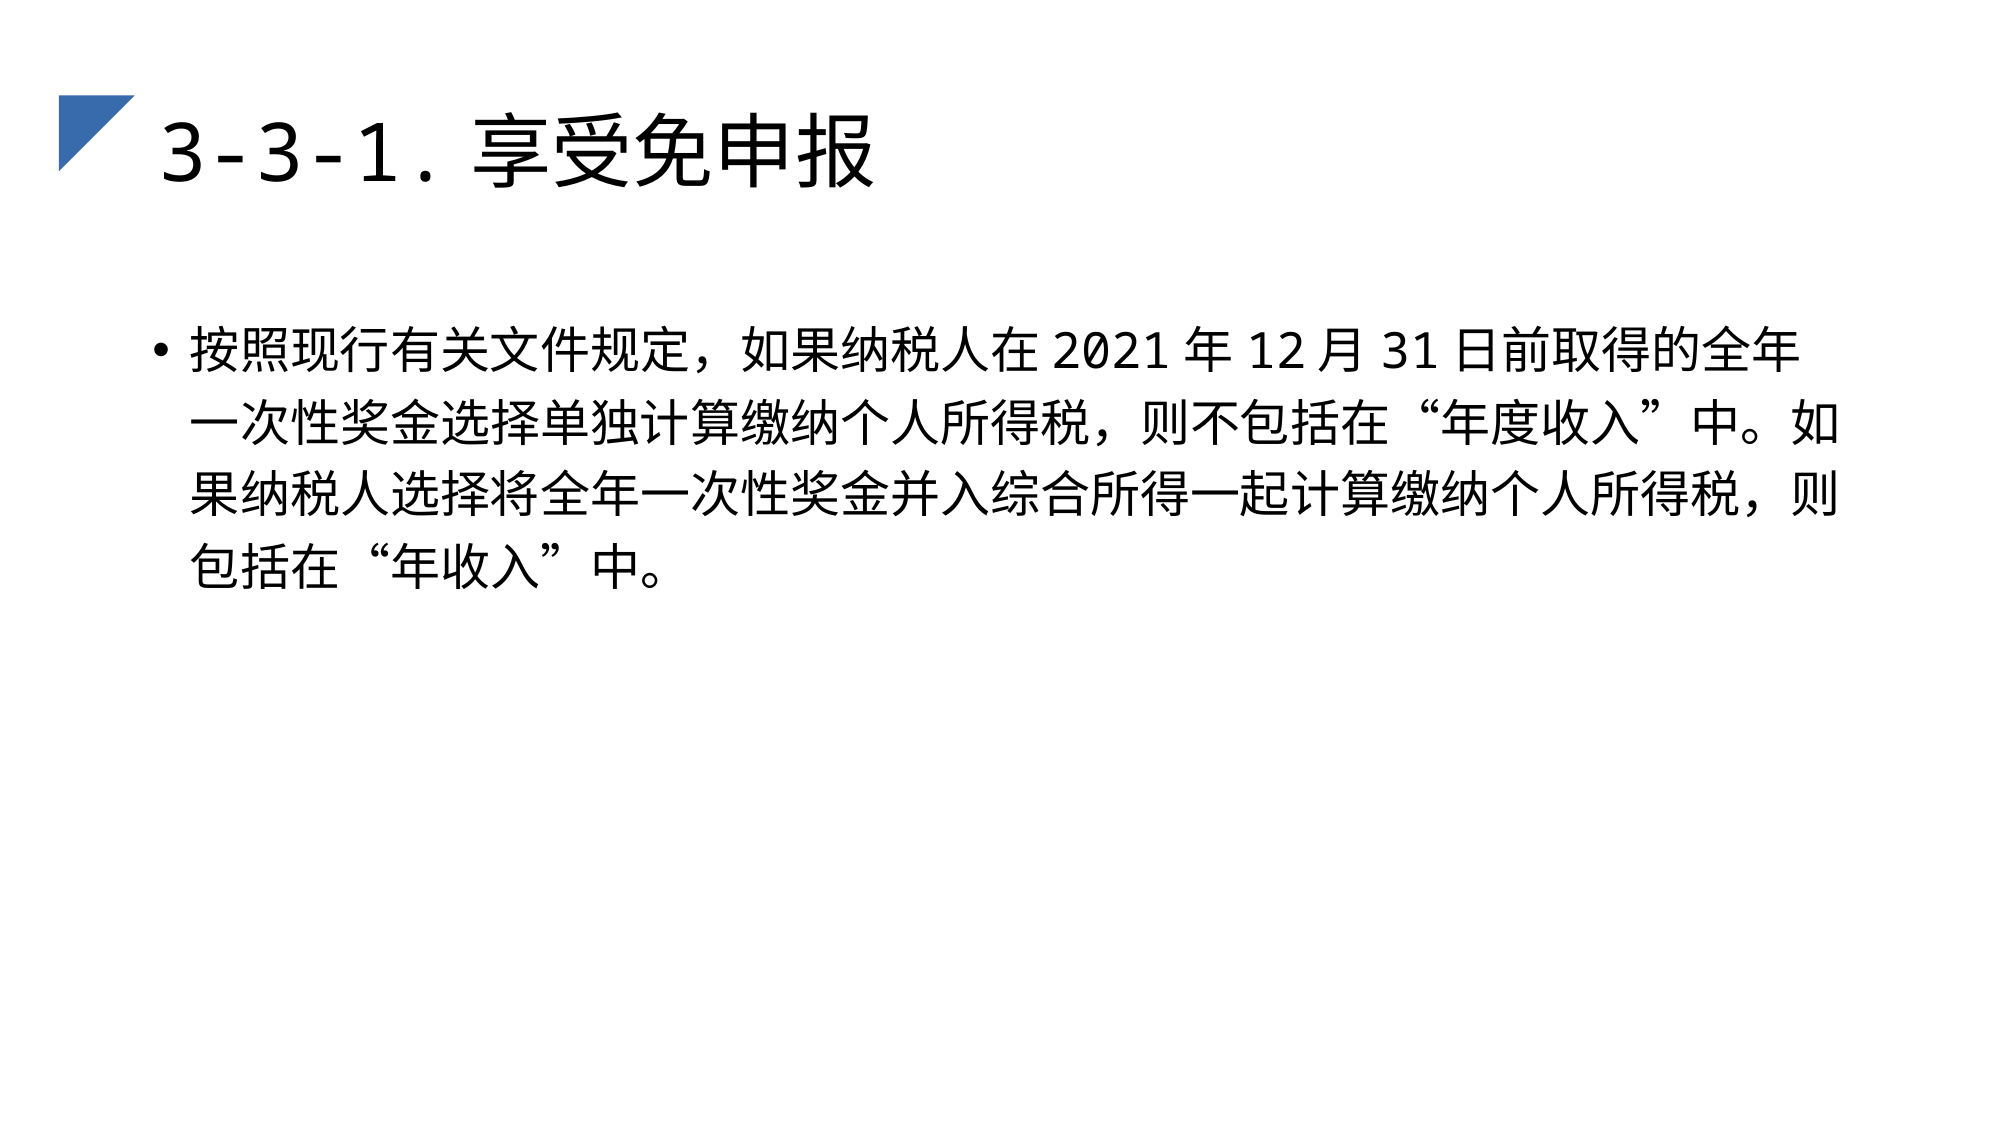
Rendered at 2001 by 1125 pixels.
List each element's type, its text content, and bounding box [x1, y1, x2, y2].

list 按照现行有关文件规定，如果纳税人在2021年12月31日前取得的全年一次性奖金选择单独计算缴纳个人所得税，则不包括在“年度收入”中。如果纳税人选择将全年一次性奖金并入综合所得一起计算缴纳个人所得税，则包括在“年收入”中。 [137, 299, 1863, 1014]
title 3-3-1.享受免申报 [143, 77, 1400, 201]
